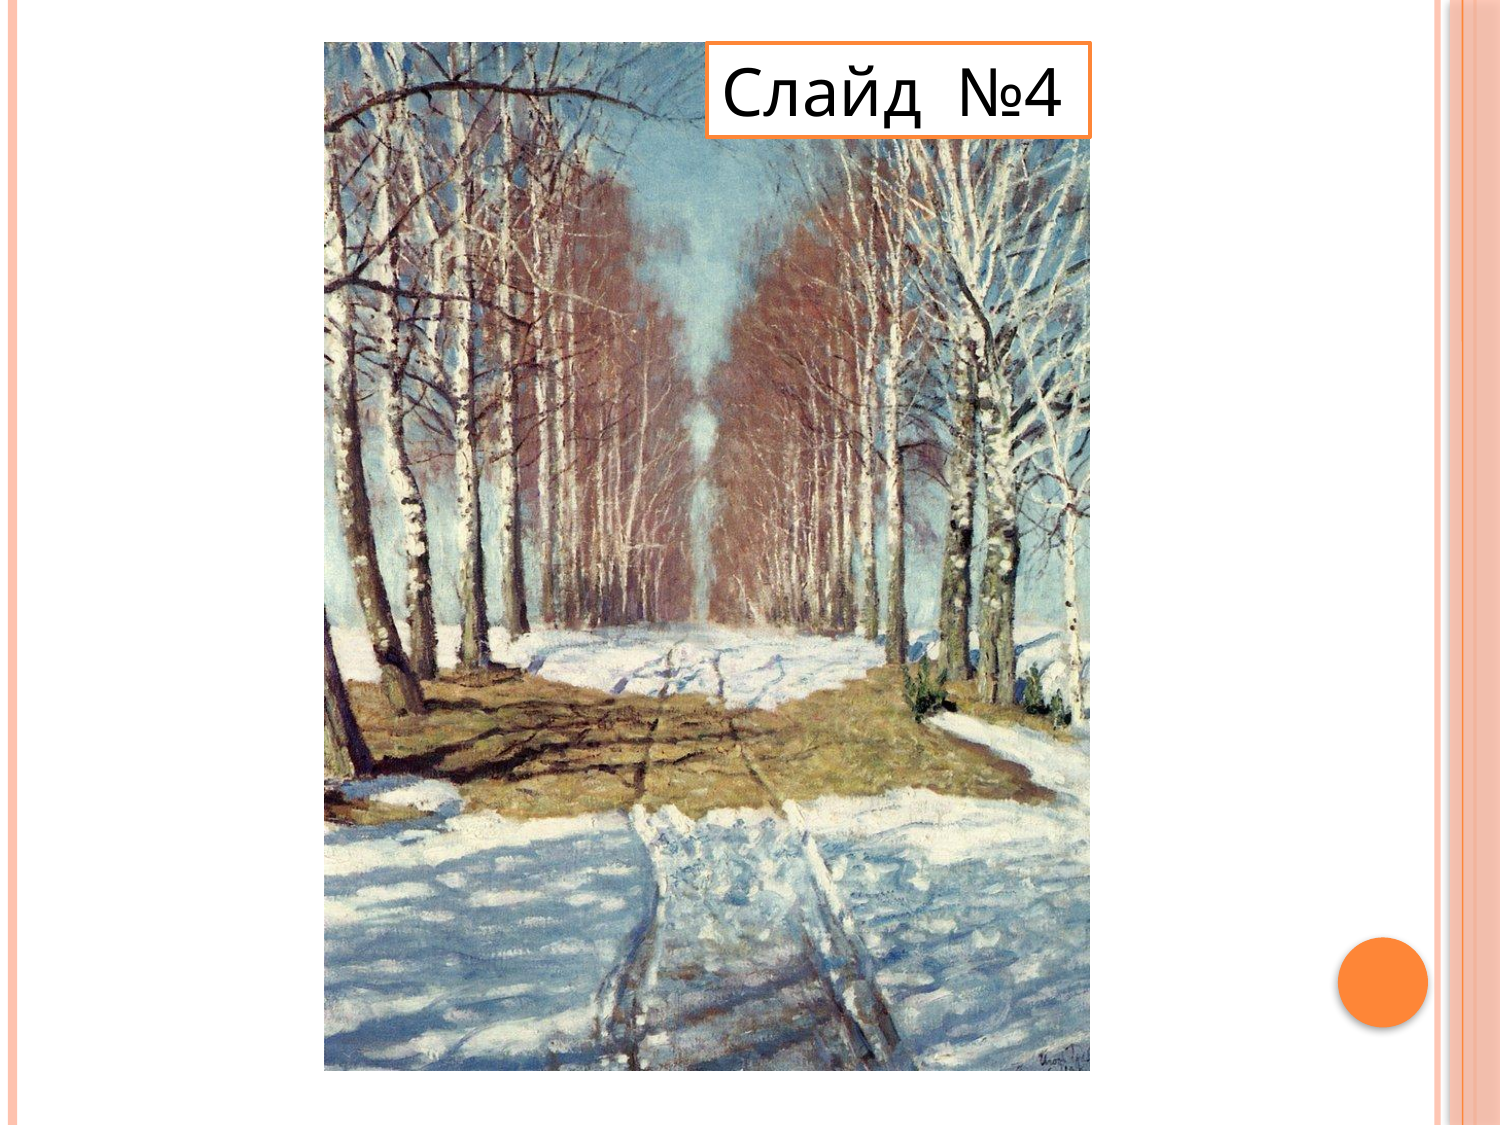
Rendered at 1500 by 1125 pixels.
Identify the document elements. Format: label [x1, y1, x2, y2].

picture [324, 42, 1090, 1071]
